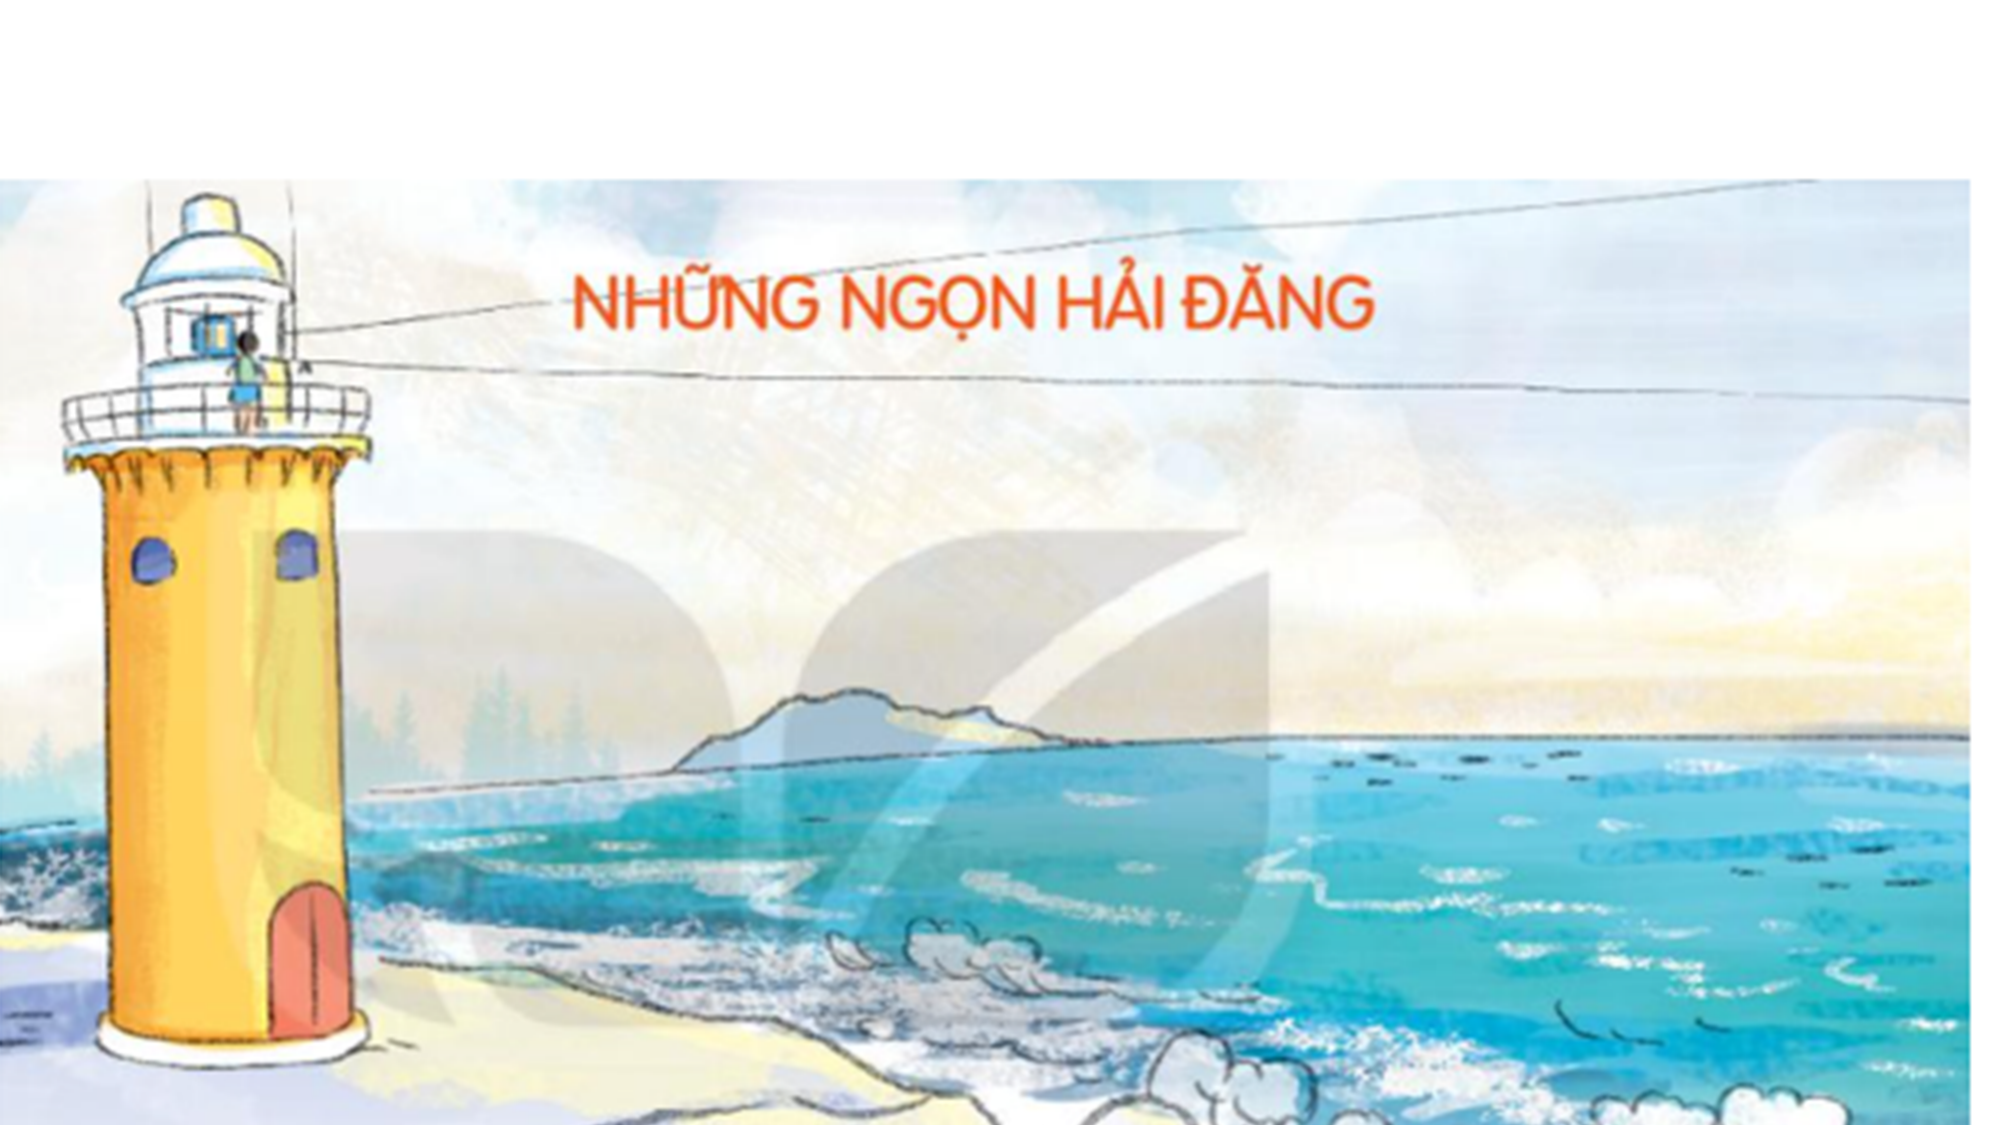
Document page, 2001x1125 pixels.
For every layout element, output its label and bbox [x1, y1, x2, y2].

picture [0, 144, 1980, 1125]
